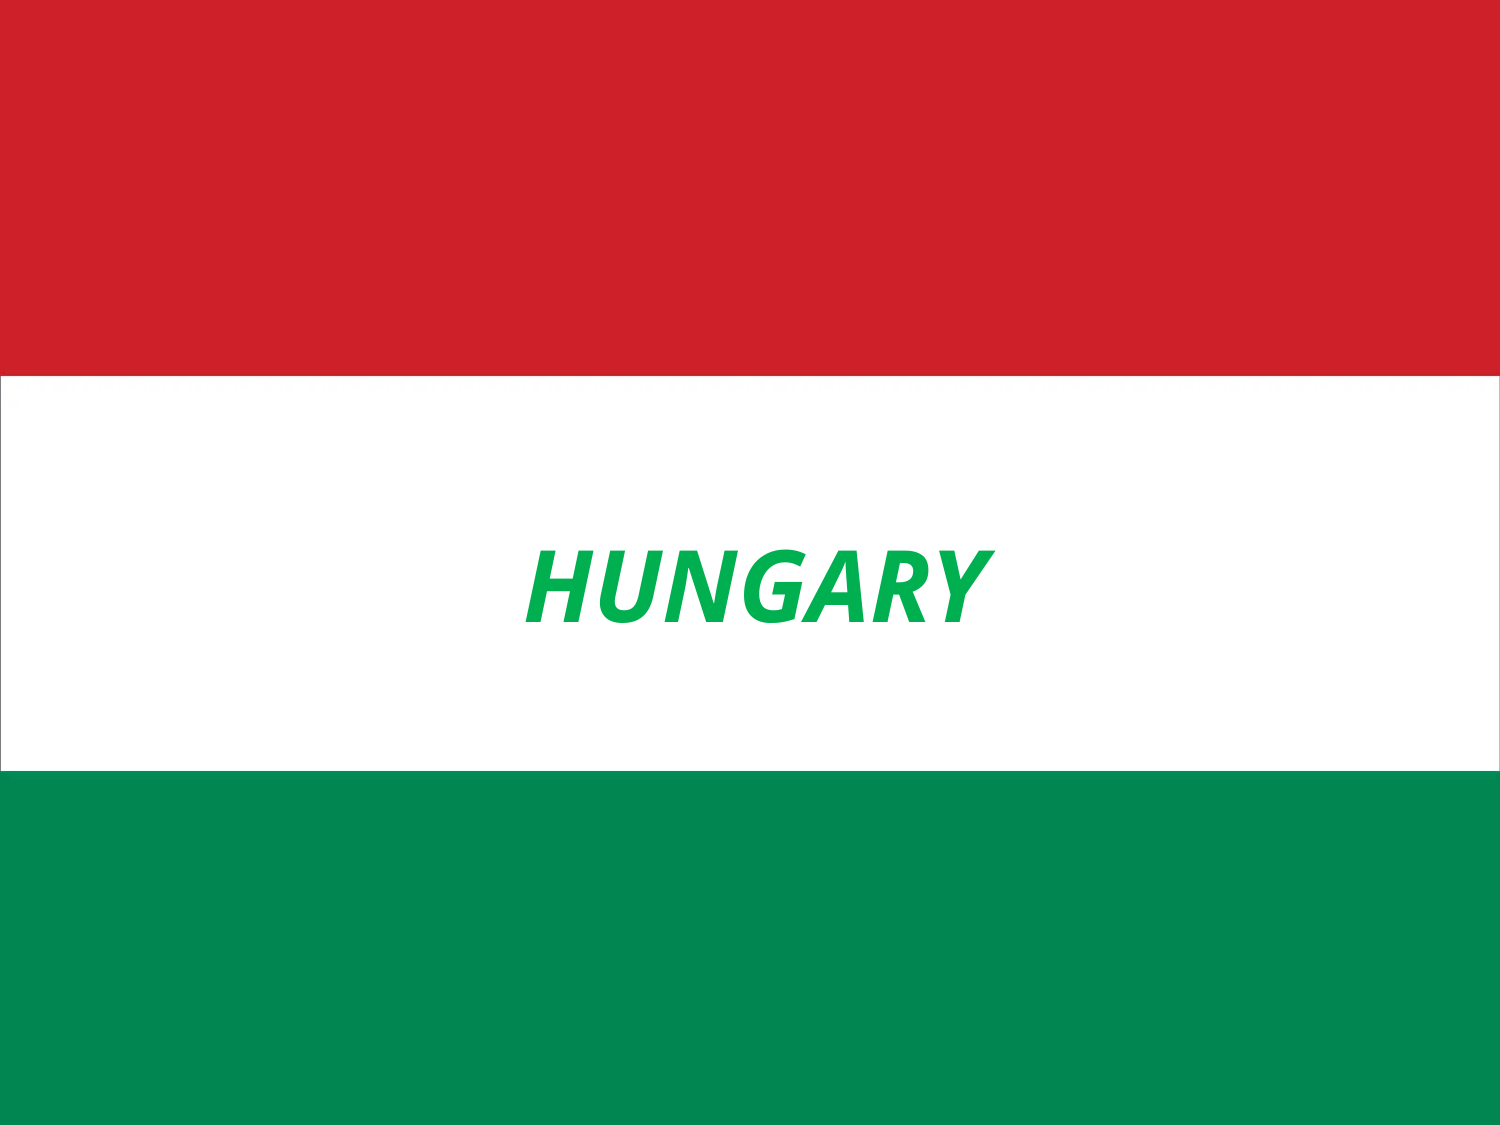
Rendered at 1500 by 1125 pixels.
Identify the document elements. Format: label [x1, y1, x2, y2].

list [0, 0, 1500, 1125]
